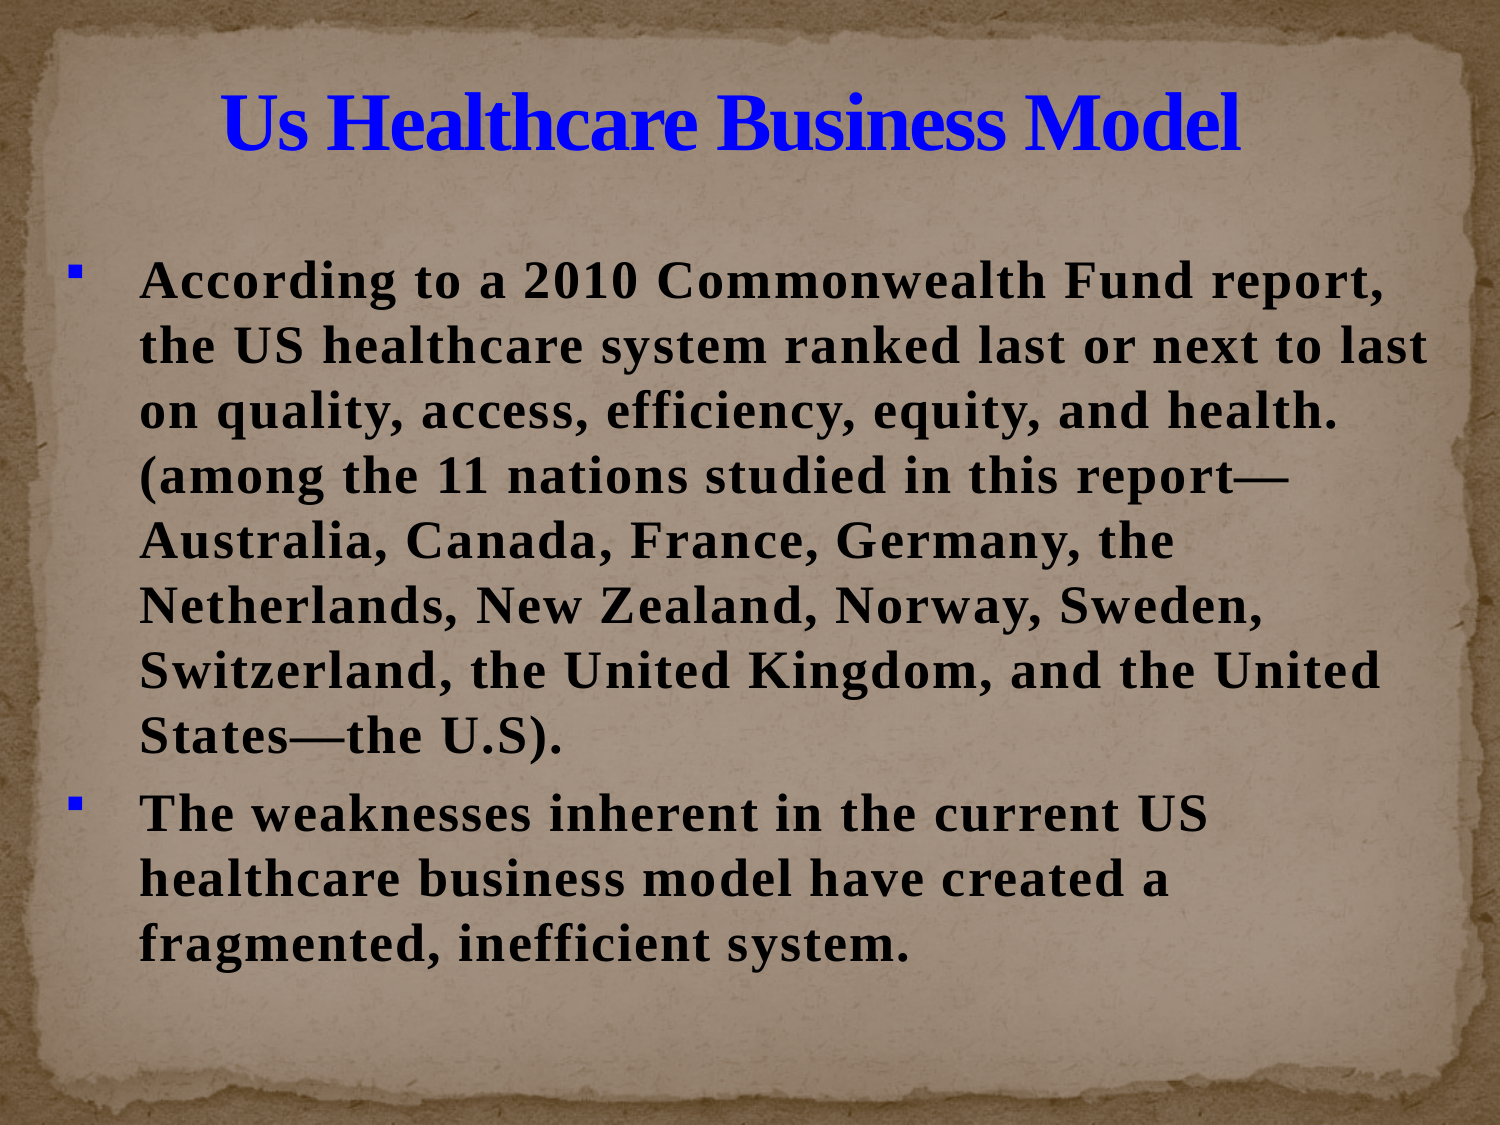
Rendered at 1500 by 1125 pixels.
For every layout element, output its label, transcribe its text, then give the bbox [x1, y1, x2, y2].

subtitle According to a 2010 Commonwealth Fund report, the US healthcare system ranked last or next to last on quality, access, efficiency, equity, and health. (among the 11 nations studied in this report—Australia, Canada, France, Germany, the Netherlands, New Zealand, Norway, Sweden, Switzerland, the United Kingdom, and the United States—the U.S). The weaknesses inherent in the current US healthcare business model have created a fragmented, inefficient system. [50, 237, 1450, 1025]
title Us Healthcare Business Model [74, 37, 1388, 175]
